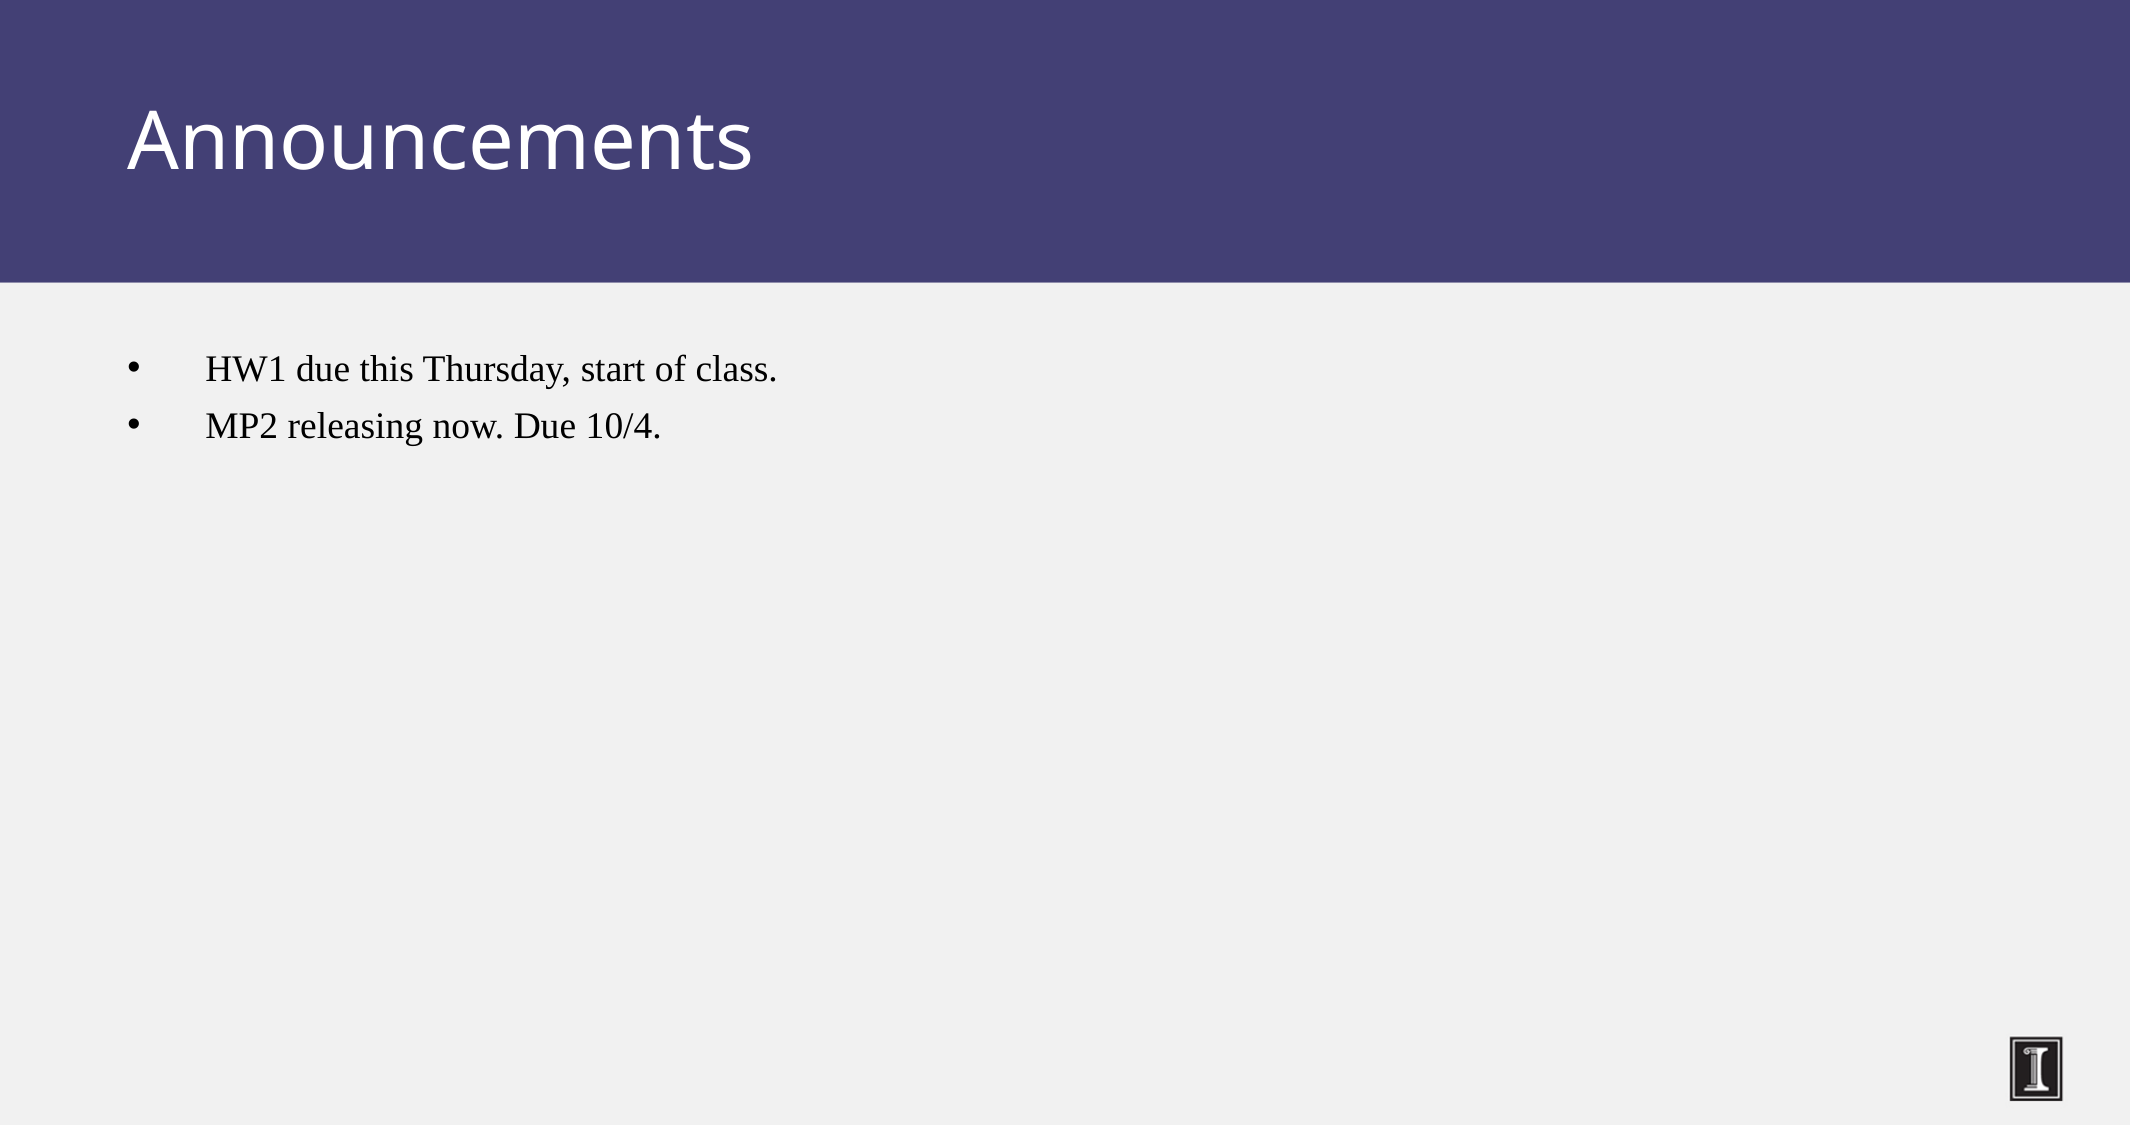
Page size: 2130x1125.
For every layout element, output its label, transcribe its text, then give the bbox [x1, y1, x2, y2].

picture [0, 0, 2130, 1125]
list HW1 due this Thursday, start of class. MP2 releasing now. Due 10/4. [106, 329, 1261, 1030]
title Announcements [106, 45, 2059, 230]
